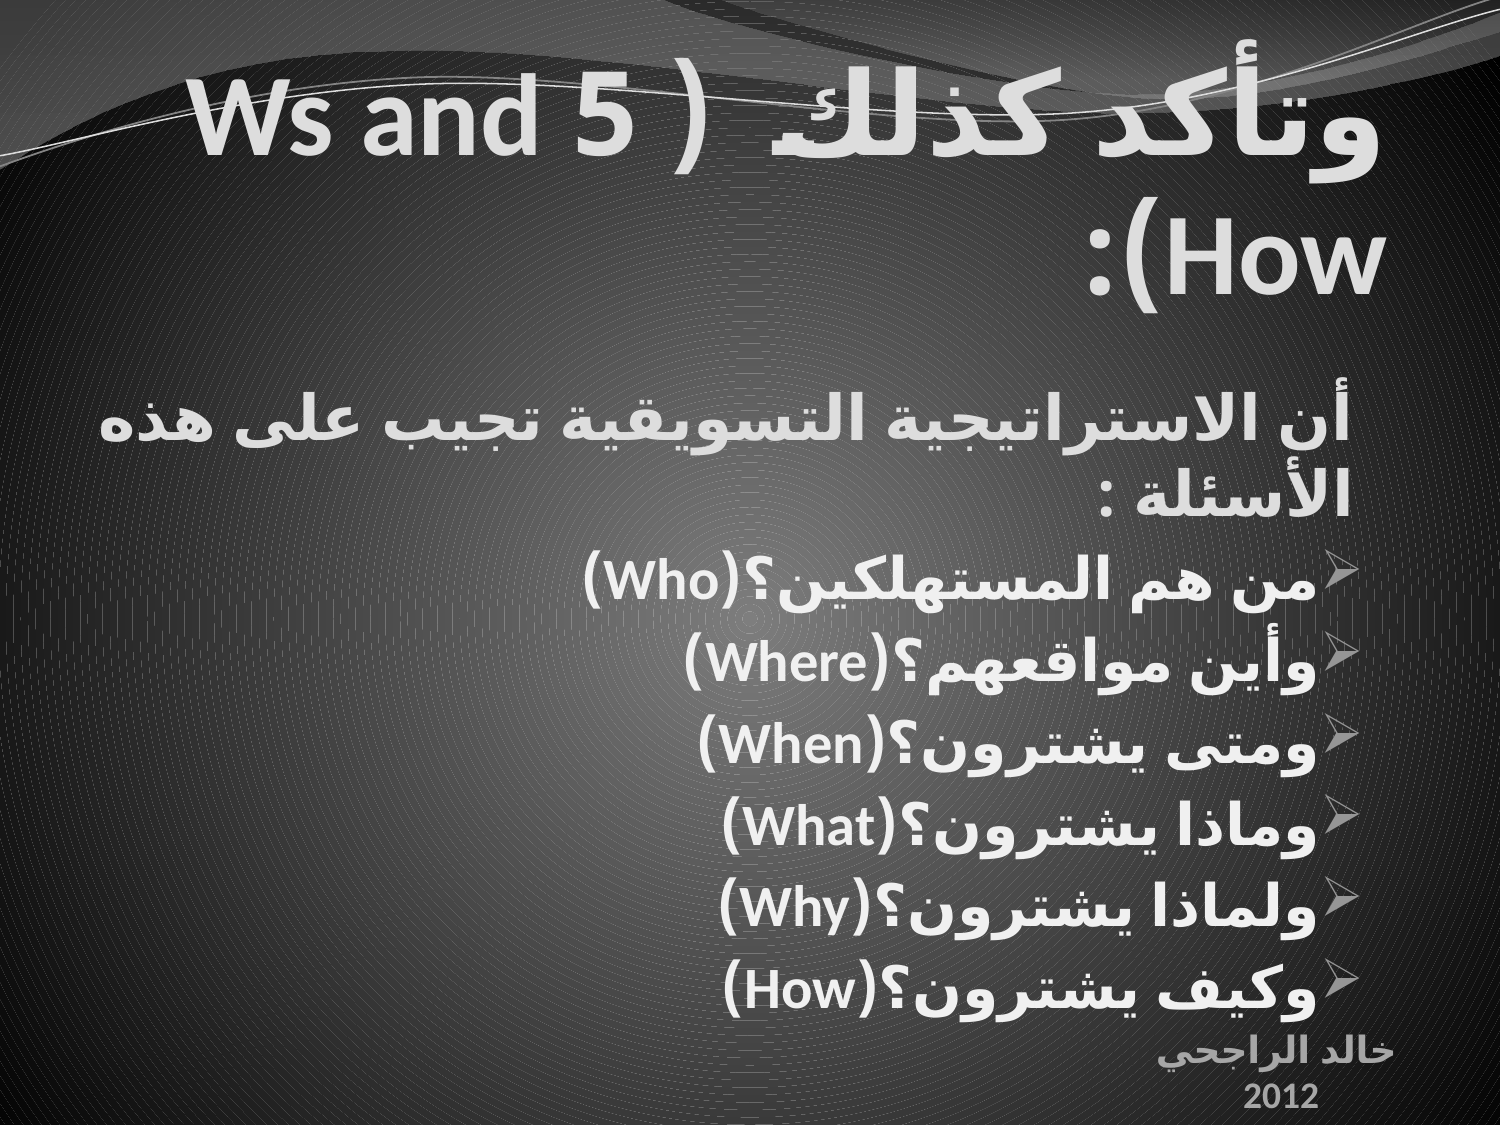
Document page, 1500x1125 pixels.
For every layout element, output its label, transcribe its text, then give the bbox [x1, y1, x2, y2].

title وتأكد كذلك ( 5 Ws and How): [62, 144, 1388, 319]
text_box خالد الراجحي 2012 [1062, 1018, 1500, 1124]
list أن الاستراتيجية التسويقية تجيب على هذه الأسئلة : من هم المستهلكين؟(Who) وأين مواقعهم؟(Where) ومتى يشترون؟(When) وماذا يشترون؟(What) ولماذا يشترون؟(Why) وكيف يشترون؟(How) [86, 369, 1362, 1033]
